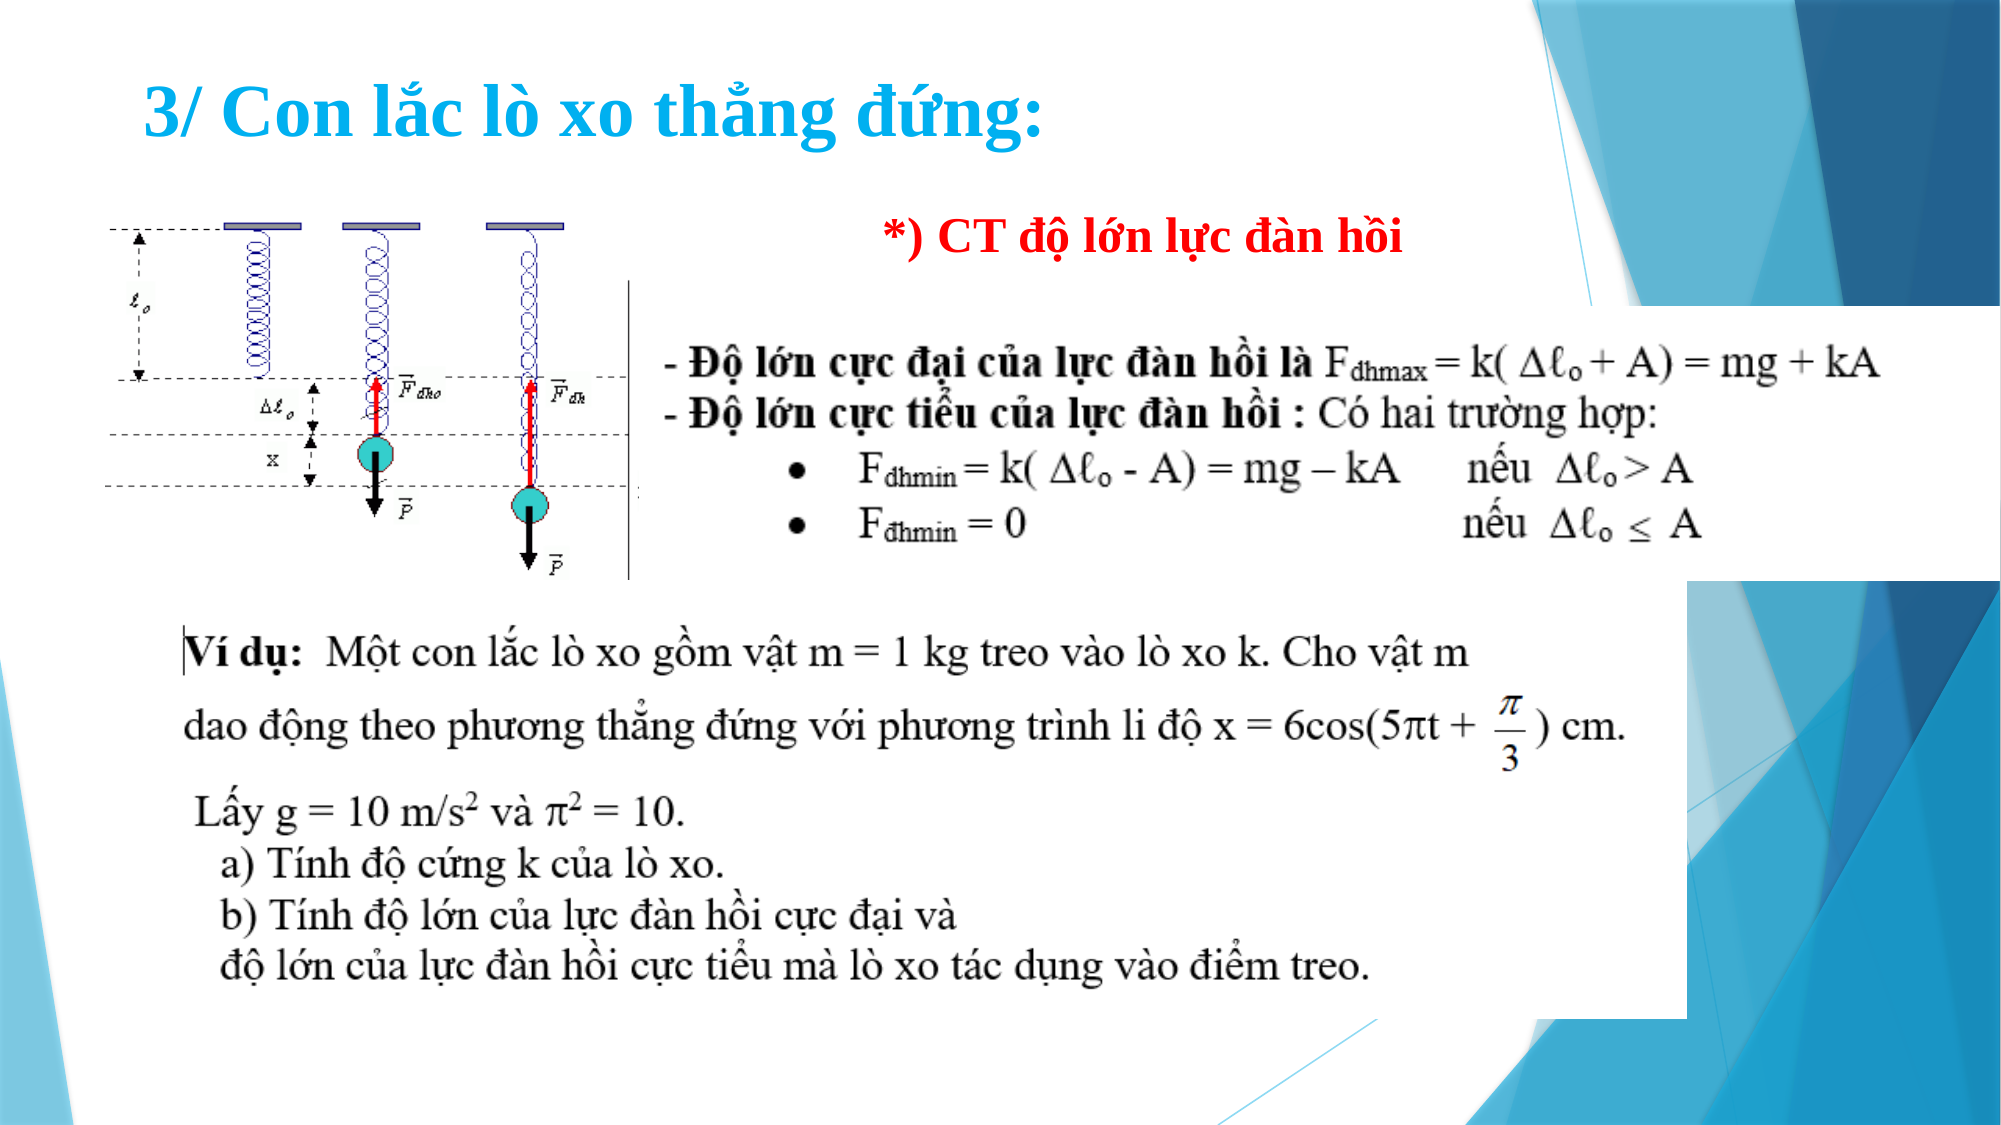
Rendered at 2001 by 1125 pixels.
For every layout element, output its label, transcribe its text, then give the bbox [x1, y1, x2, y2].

picture [105, 220, 2000, 1019]
text_box *) CT độ lớn lực đàn hồi [868, 195, 1419, 271]
text_box 3/ Con lắc lò xo thẳng đứng: [128, 54, 1063, 159]
